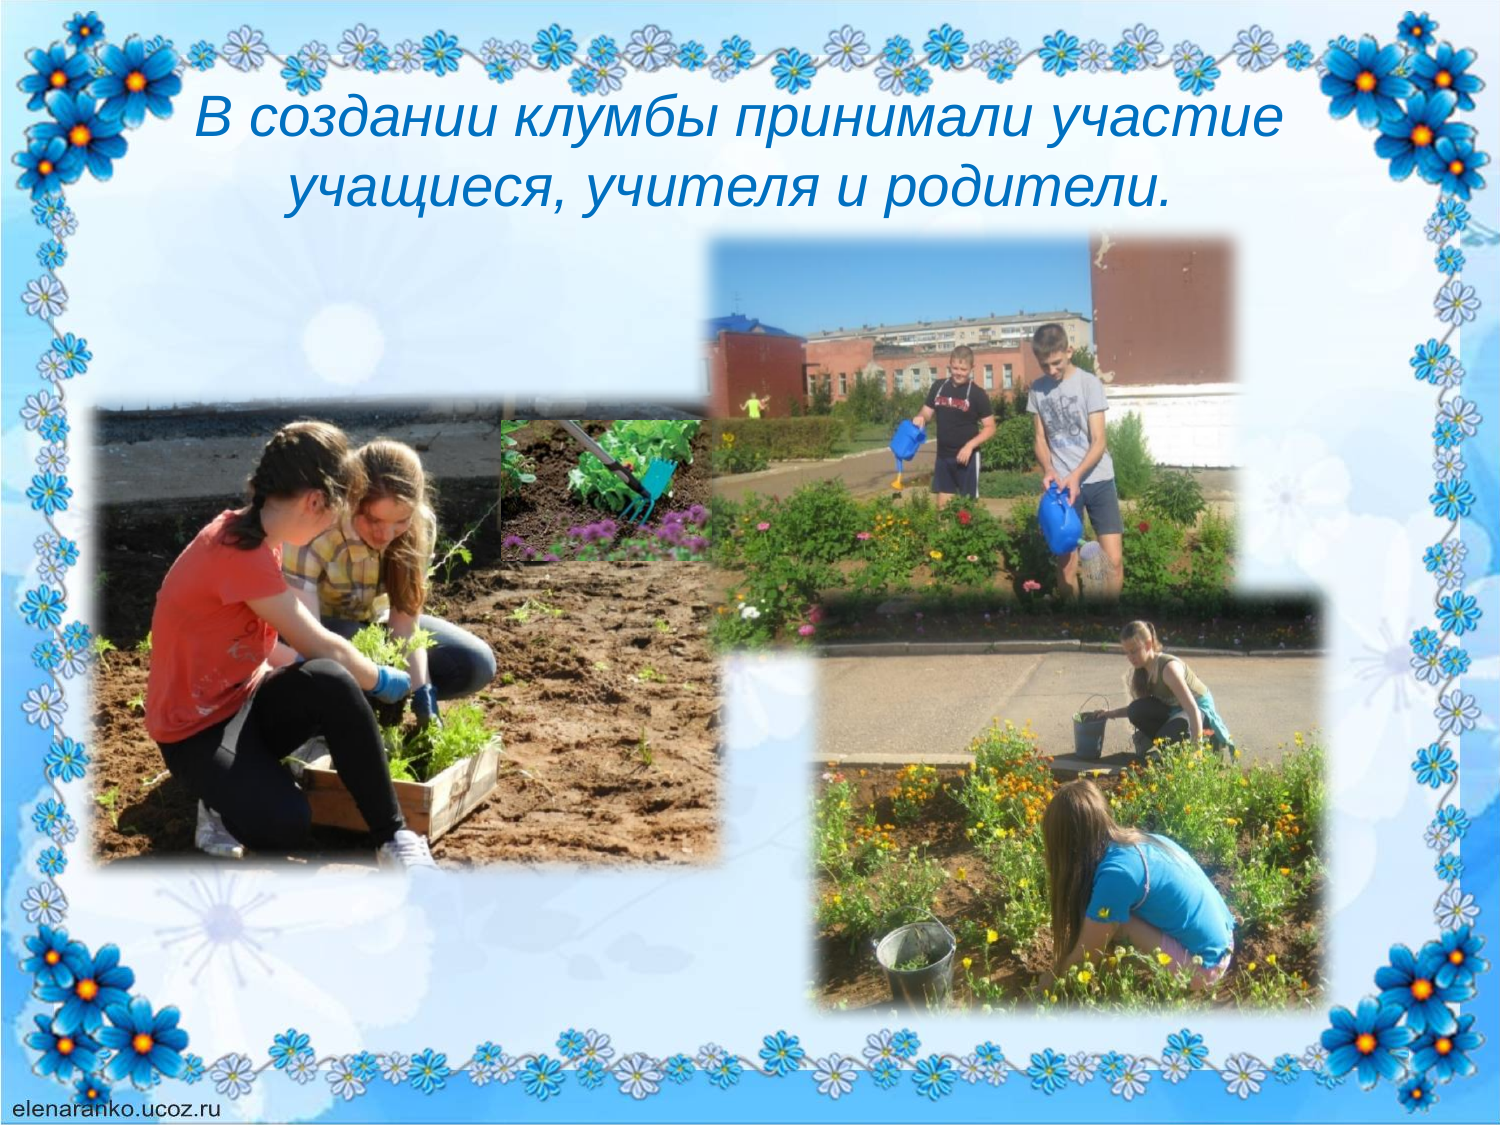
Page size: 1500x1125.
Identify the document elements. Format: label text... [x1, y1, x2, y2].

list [796, 574, 1341, 1026]
title В создании клумбы принимали участие учащиеся, учителя и родители. [64, 54, 1415, 243]
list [74, 385, 738, 883]
picture [0, 0, 1500, 1125]
